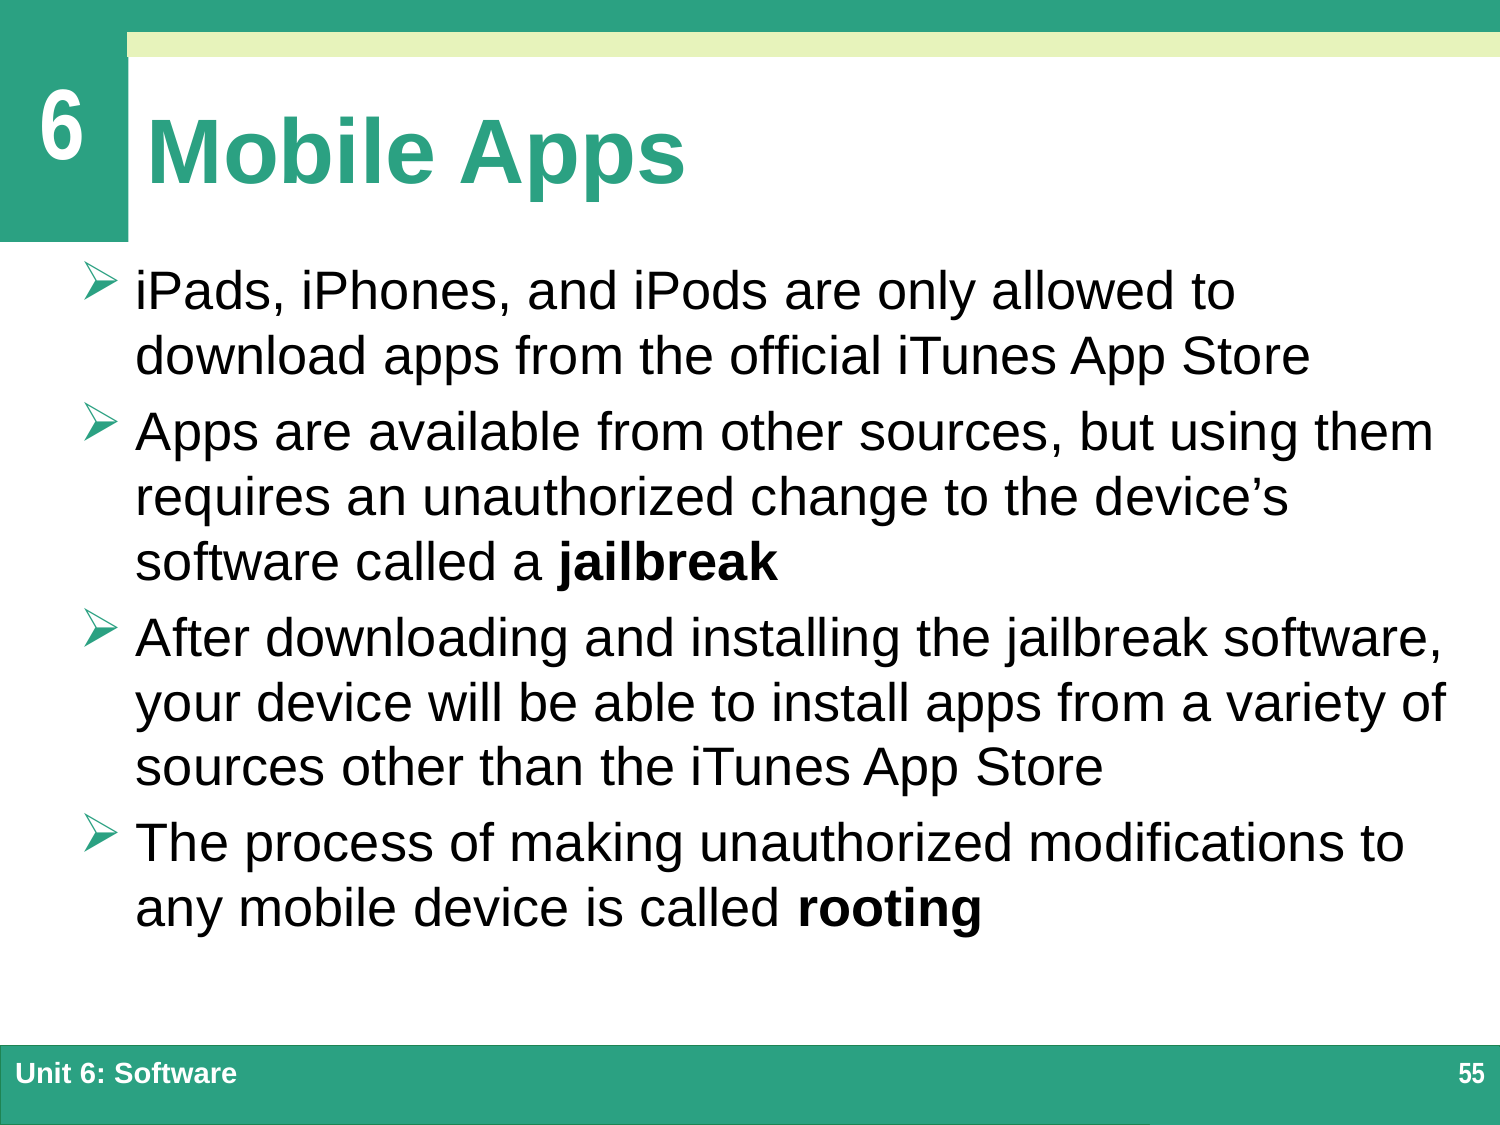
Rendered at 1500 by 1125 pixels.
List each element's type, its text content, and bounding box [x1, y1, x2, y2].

list iPads, iPhones, and iPods are only allowed to download apps from the official iTunes App Store Apps are available from other sources, but using them requires an unauthorized change to the device’s software called a jailbreak After downloading and installing the jailbreak software, your device will be able to install apps from a variety of sources other than the iTunes App Store The process of making unauthorized modifications to any mobile device is called rooting [64, 247, 1500, 1006]
slide_number 55 [1149, 1046, 1500, 1125]
footer Unit 6: Software [0, 1046, 1149, 1125]
title Mobile Apps [131, 60, 1500, 234]
